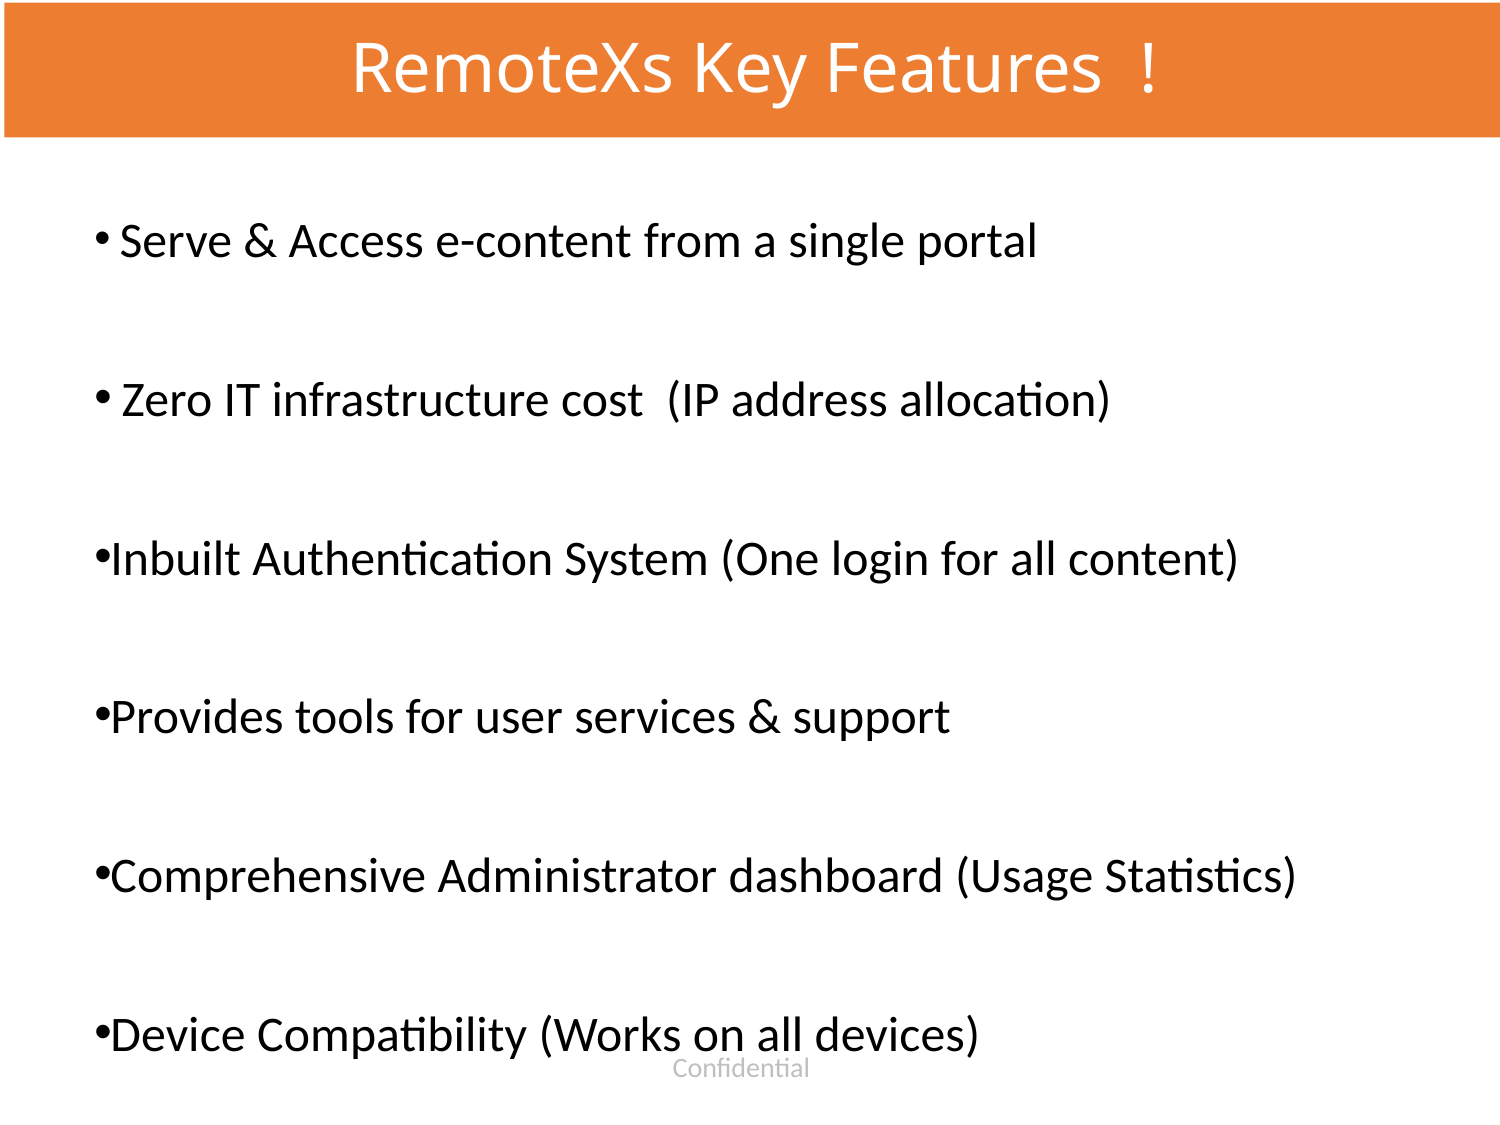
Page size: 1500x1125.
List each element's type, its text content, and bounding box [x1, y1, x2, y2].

list Serve & Access e-content from a single portal Zero IT infrastructure cost (IP address allocation) Inbuilt Authentication System (One login for all content) Provides tools for user services & support Comprehensive Administrator dashboard (Usage Statistics) Device Compatibility (Works on all devices) [79, 196, 1430, 1071]
title RemoteXs Key Features ! [3, 1, 1500, 139]
